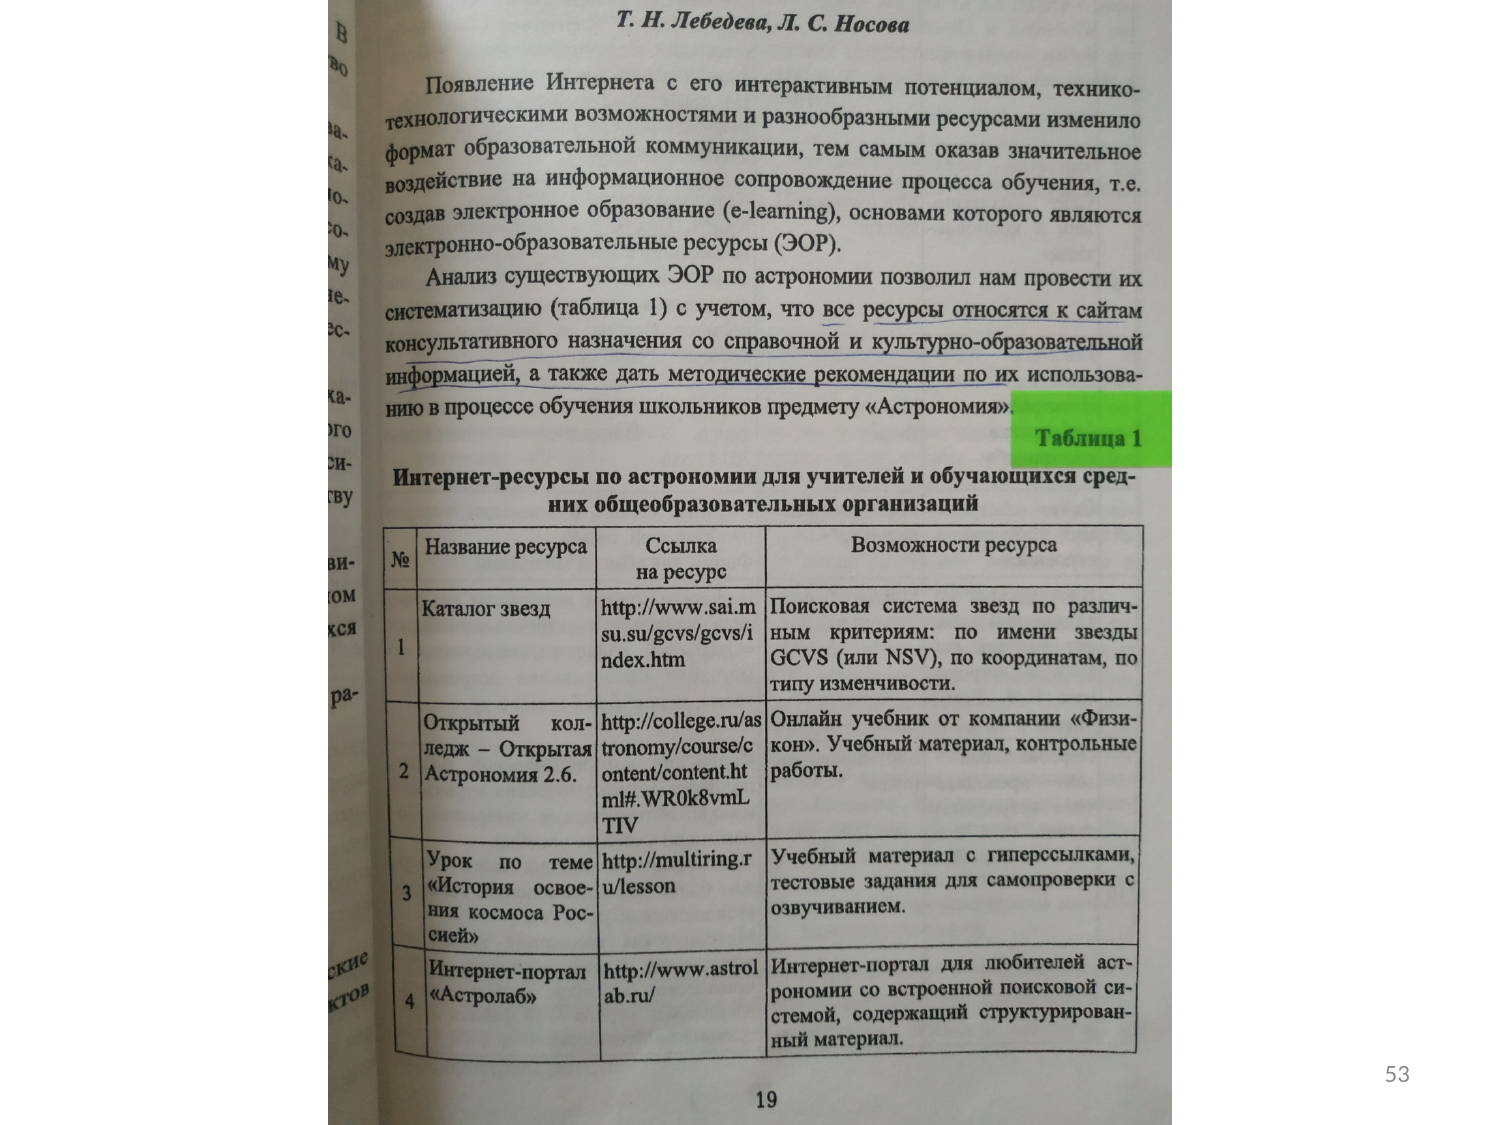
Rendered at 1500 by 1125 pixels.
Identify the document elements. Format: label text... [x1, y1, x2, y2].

picture [327, 0, 1173, 1125]
slide_number 53 [1176, 1042, 1425, 1103]
